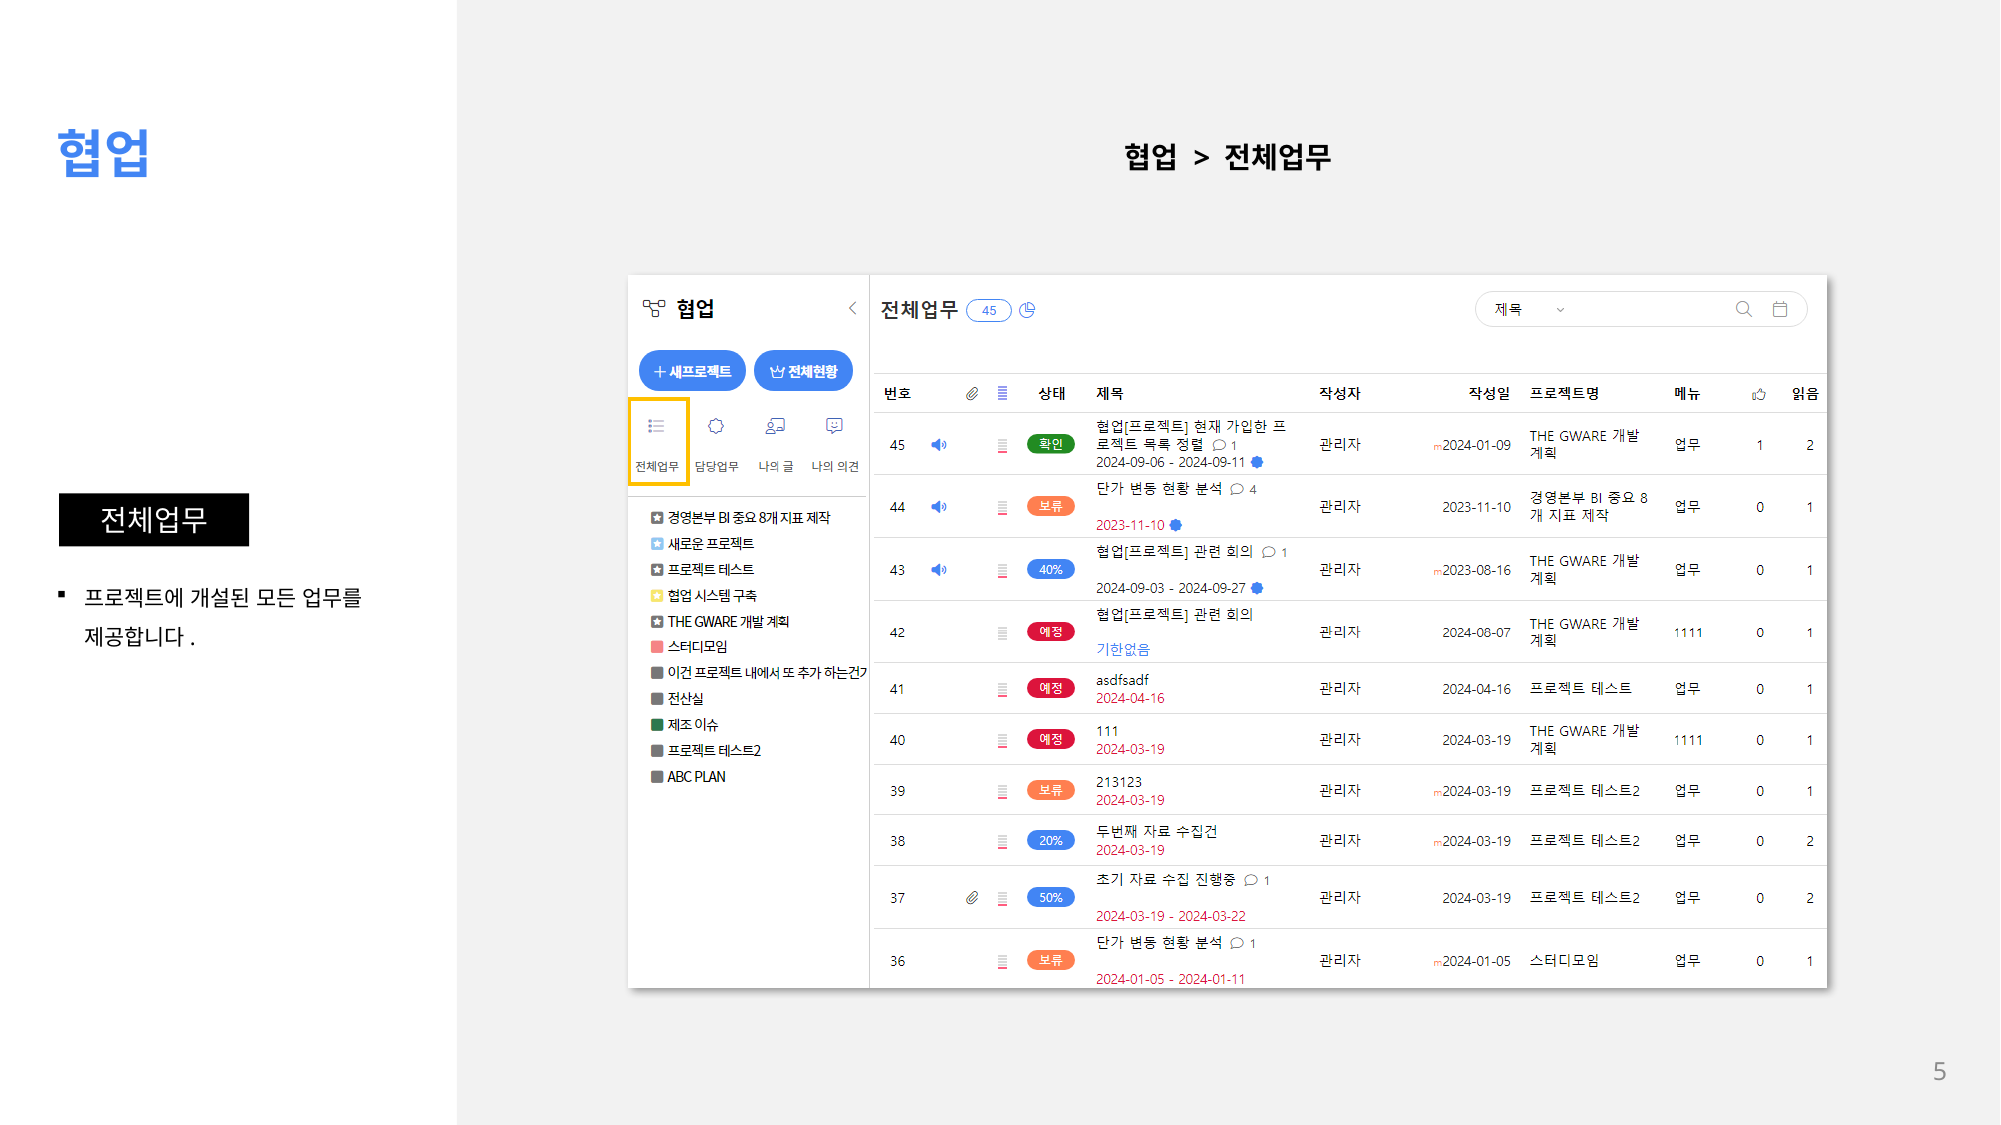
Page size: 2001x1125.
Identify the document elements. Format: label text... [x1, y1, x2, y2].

text_box 프로젝트에 개설된 모든 업무를 제공합니다. [41, 563, 457, 657]
text_box 협업 [41, 114, 410, 192]
text_box 전체업무 [58, 492, 250, 548]
picture [628, 275, 1827, 988]
text_box 협업 > 전체업무 [456, 114, 2000, 182]
